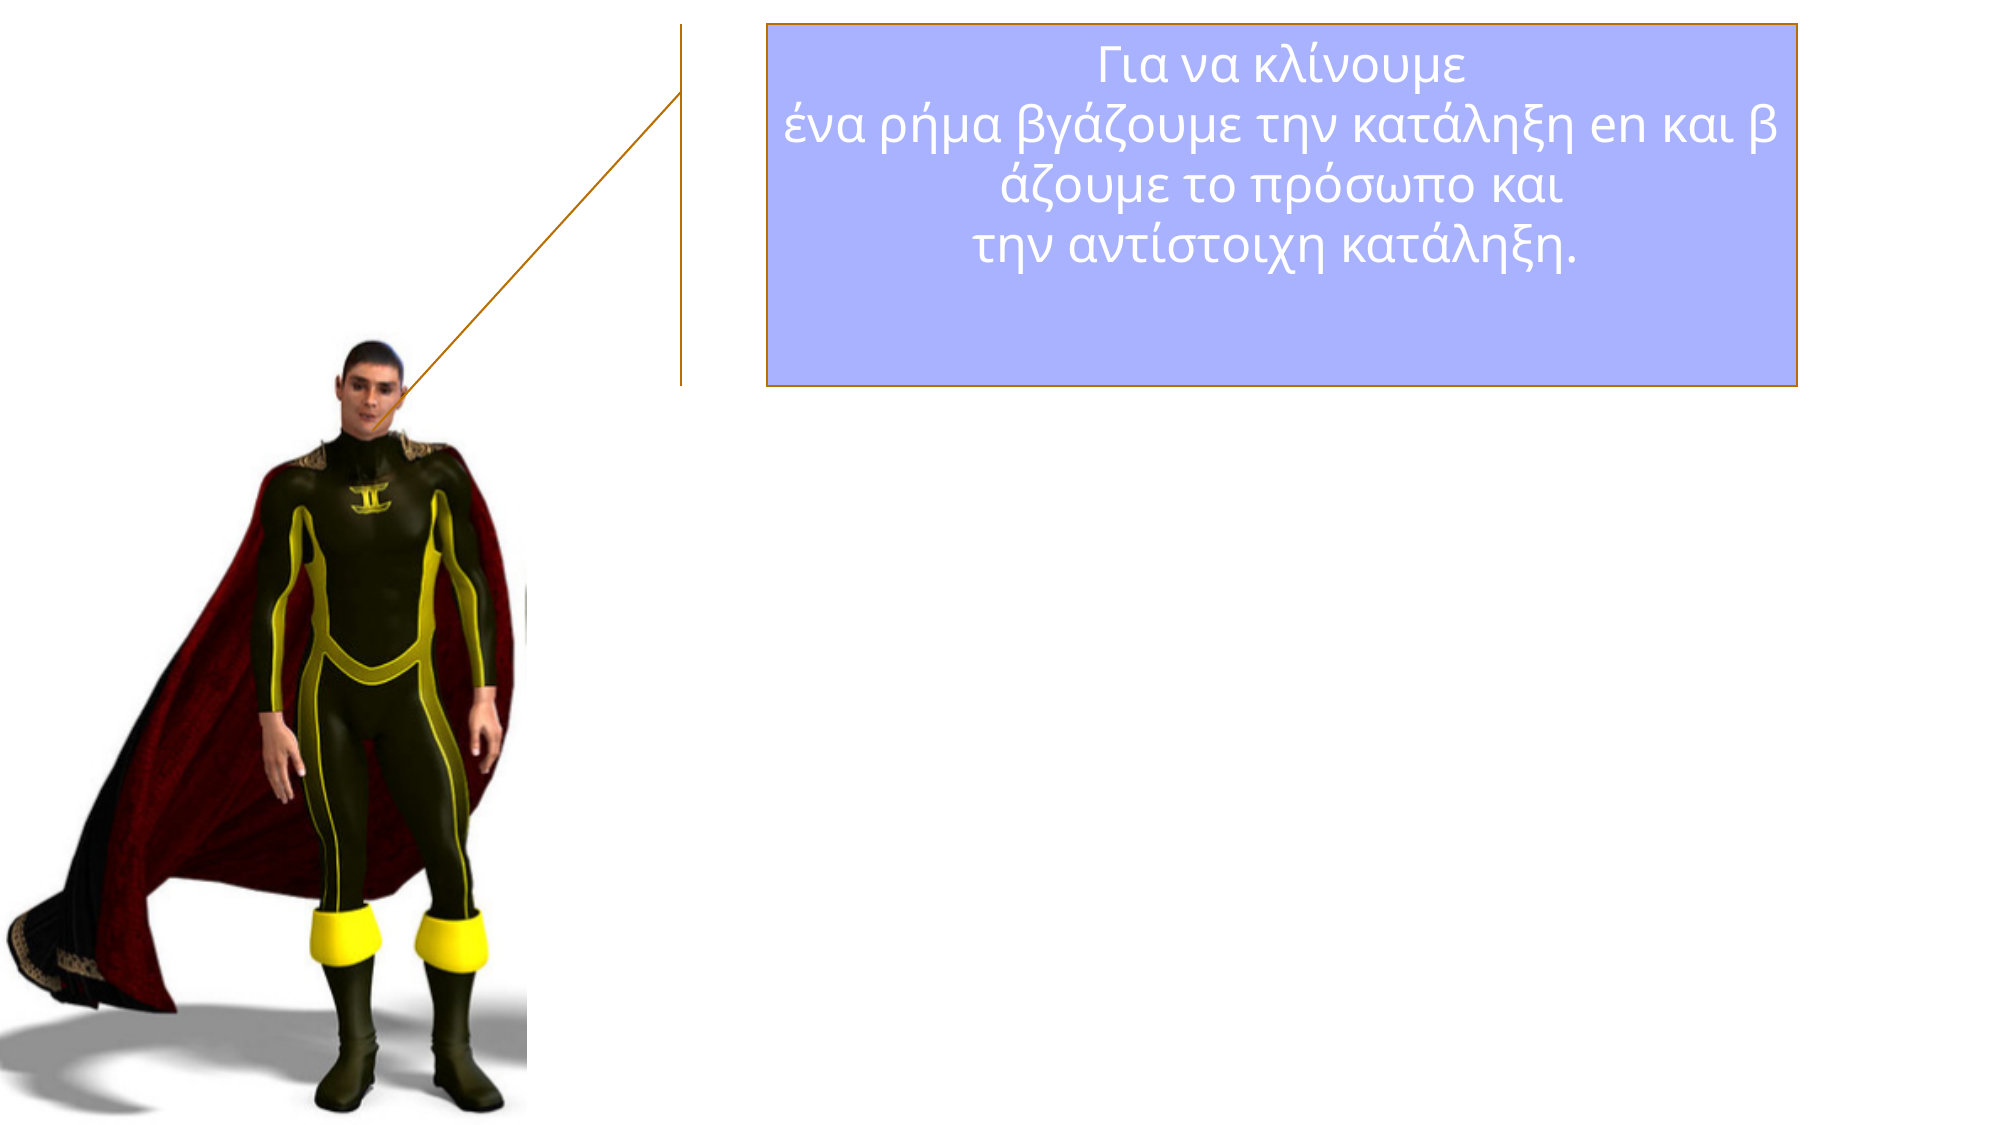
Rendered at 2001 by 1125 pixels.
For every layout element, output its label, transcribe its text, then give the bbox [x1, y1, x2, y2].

text_box Για να κλίνουμε ένα ρήμα βγάζουμε την κατάληξη en και βάζουμε το πρόσωπο και την αντίστοιχη κατάληξη. [766, 23, 1798, 387]
picture [0, 233, 527, 1125]
text_box Για να κλίνουμε ένα ρήμα βγάζουμε την κατάληξη en και βάζουμε το πρόσωπο και την αντίστοιχη κατάληξη. [527, 23, 683, 386]
